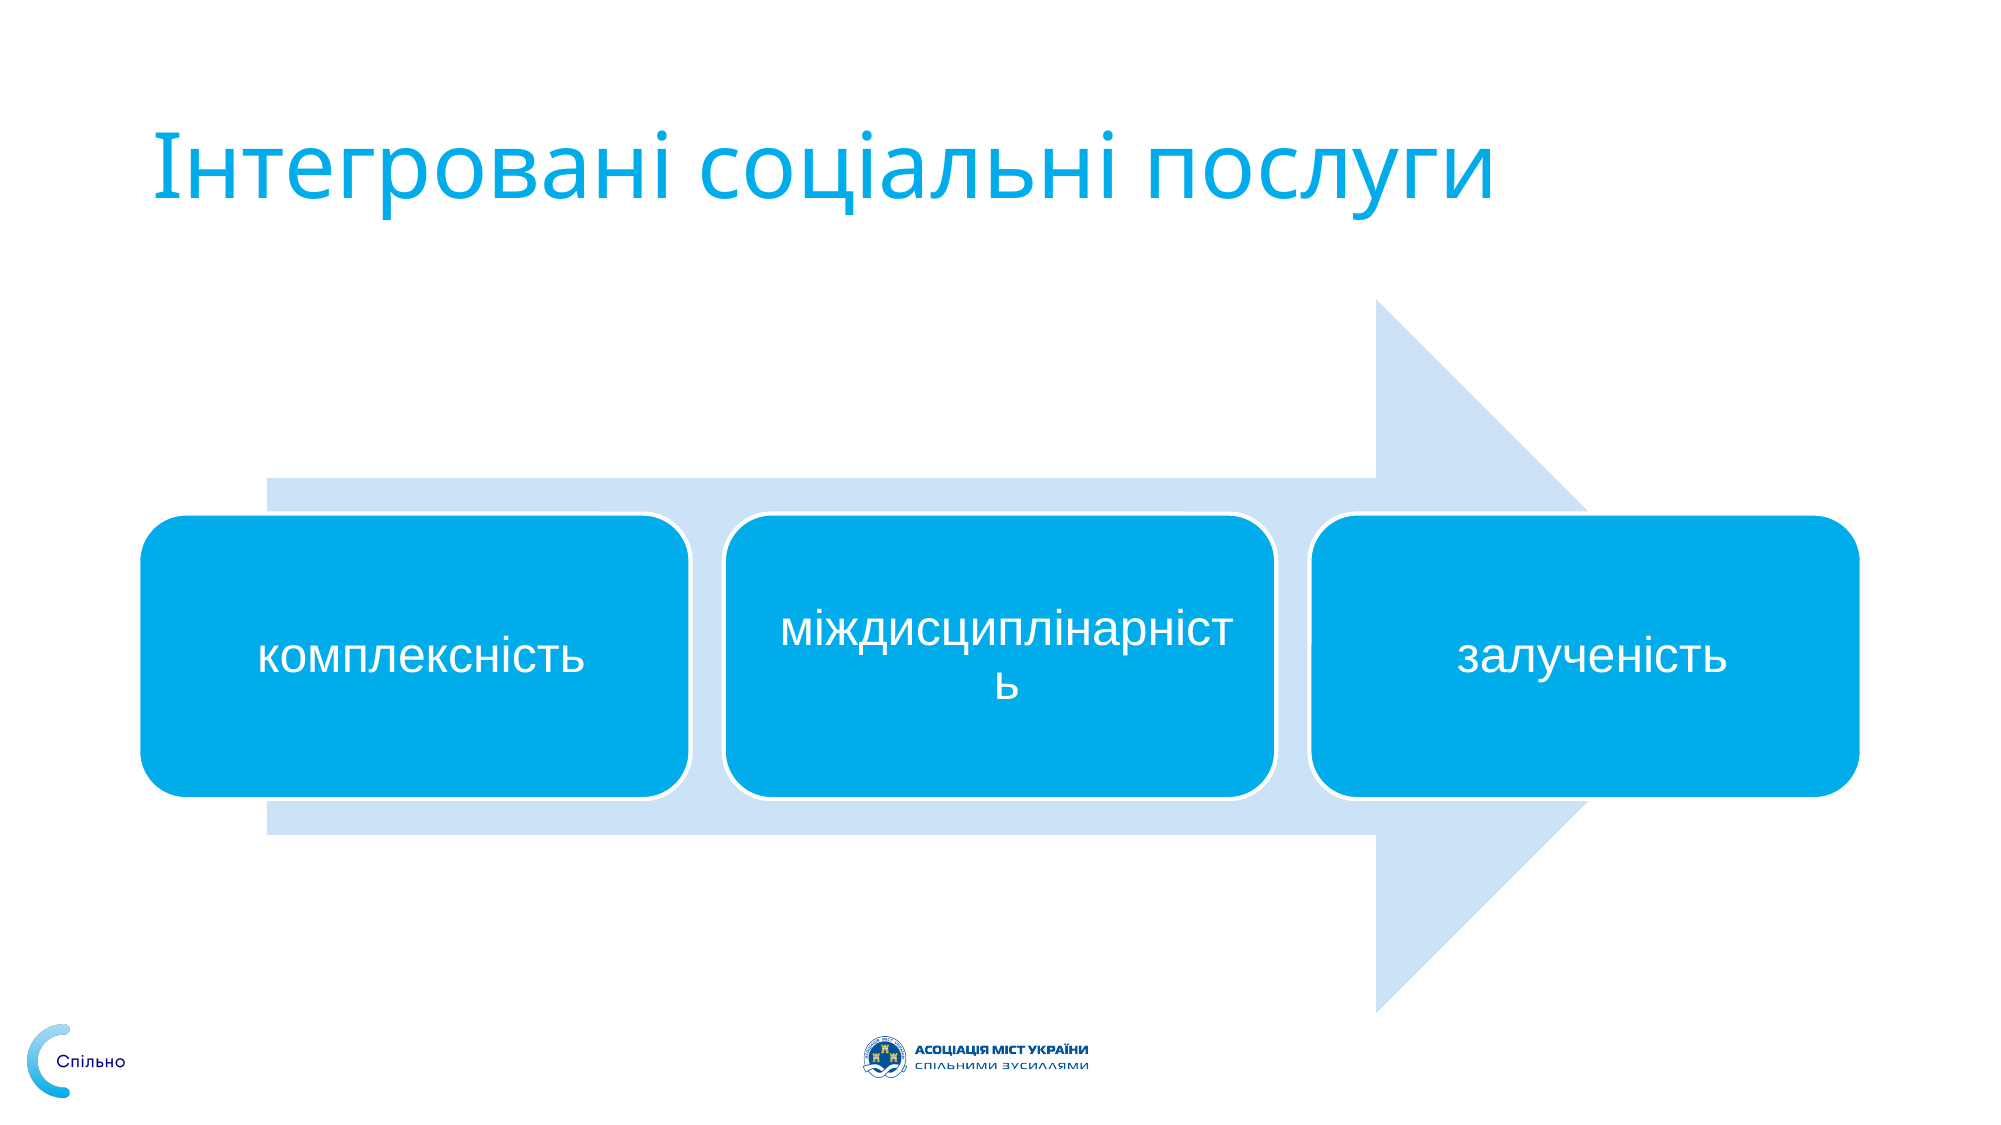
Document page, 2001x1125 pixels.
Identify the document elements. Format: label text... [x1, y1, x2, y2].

picture [0, 948, 253, 1125]
title Інтегровані соціальні послуги [137, 59, 1863, 278]
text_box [137, 299, 1863, 1014]
picture [852, 1030, 1101, 1085]
